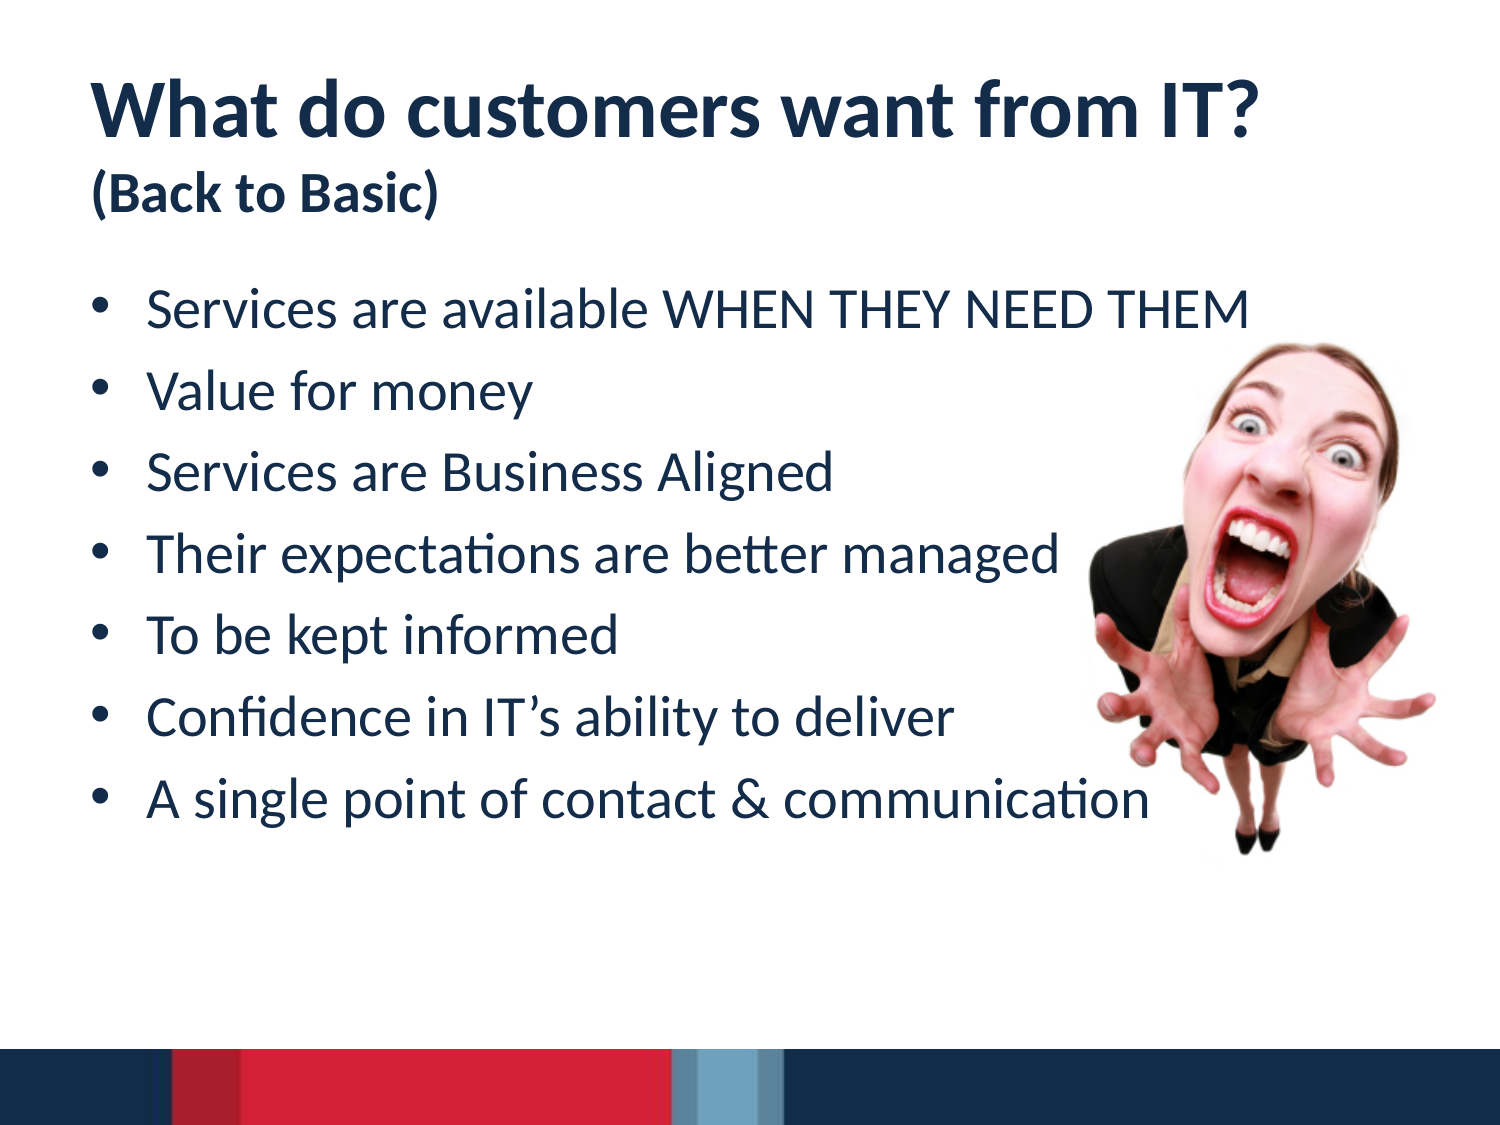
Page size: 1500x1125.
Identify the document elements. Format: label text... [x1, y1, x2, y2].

picture [0, 1049, 1500, 1125]
title What do customers want from IT? (Back to Basic)‏ [75, 45, 1425, 233]
picture [1034, 262, 1500, 893]
list Services are available WHEN THEY NEED THEM Value for money Services are Business Aligned Their expectations are better managed To be kept informed Confidence in IT’s ability to deliver A single point of contact & communication [75, 262, 1425, 975]
